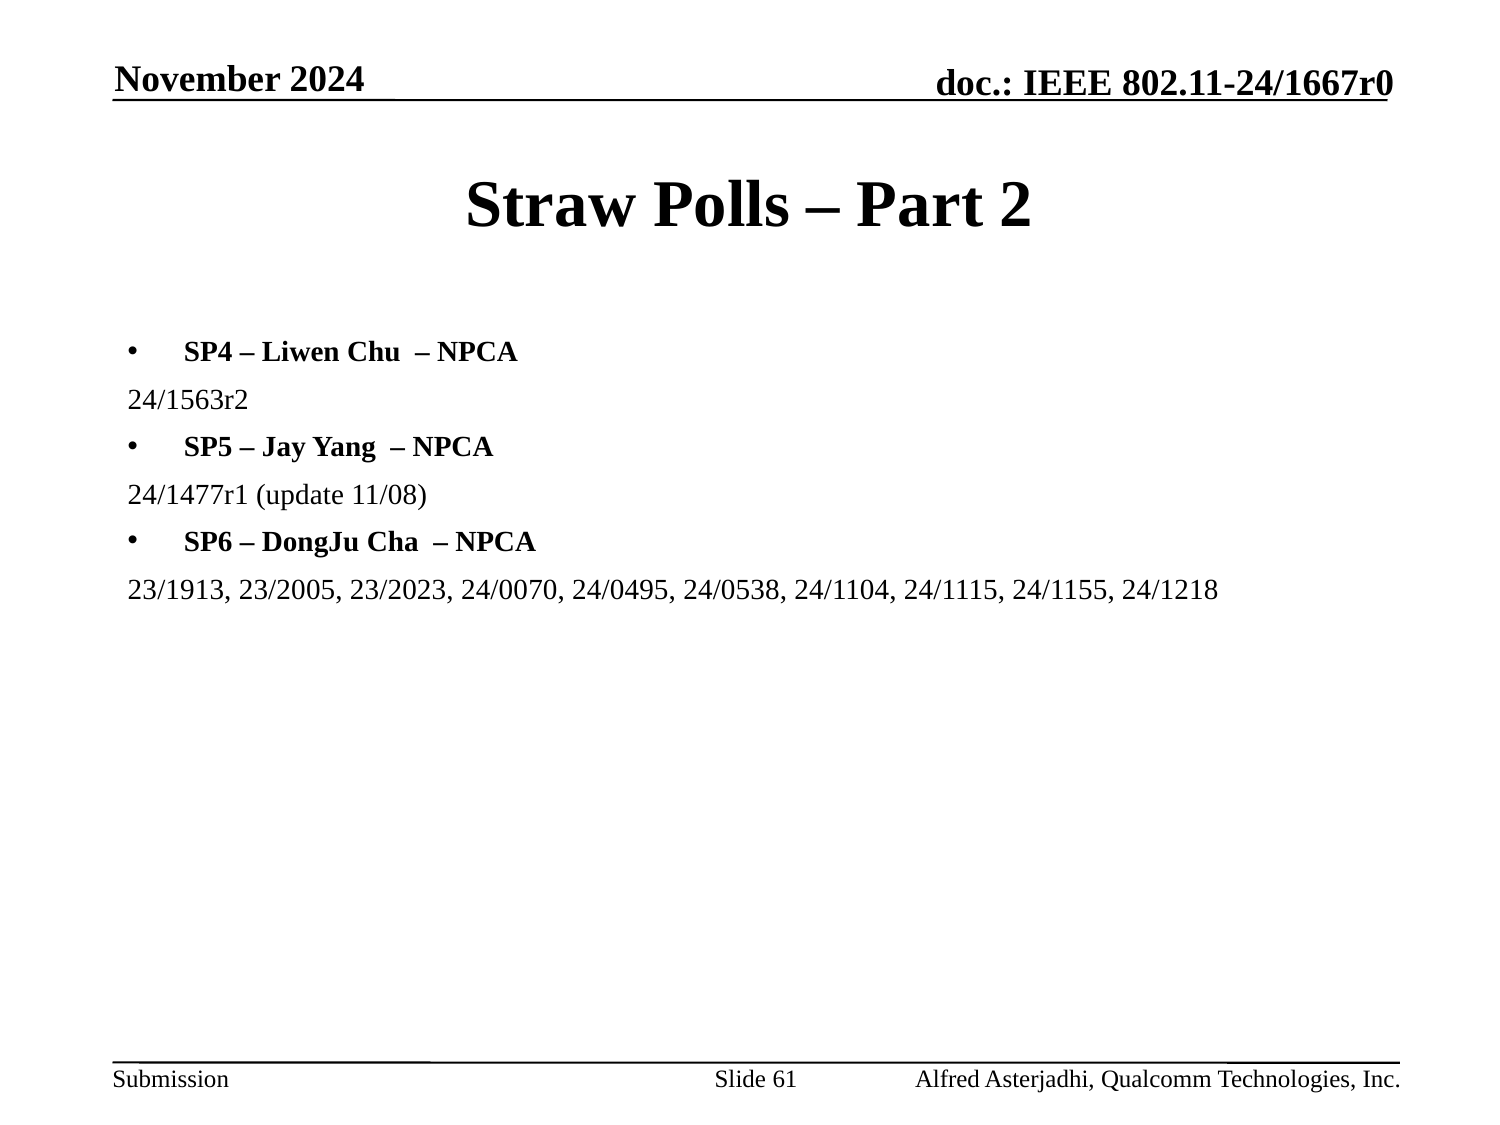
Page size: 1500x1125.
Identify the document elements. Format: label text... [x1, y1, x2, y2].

title Straw Polls – Part 2 [112, 112, 1388, 288]
footer Alfred Asterjadhi, Qualcomm Technologies, Inc. [878, 1061, 1402, 1093]
slide_number Slide 61 [712, 1061, 800, 1123]
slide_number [114, 54, 423, 100]
list SP4 – Liwen Chu – NPCA 24/1563r2 SP5 – Jay Yang – NPCA 24/1477r1 (update 11/08) SP6 – DongJu Cha – NPCA 23/1913, 23/2005, 23/2023, 24/0070, 24/0495, 24/0538, 24/1104, 24/1115, 24/1155, 24/1218 [112, 324, 1388, 1000]
